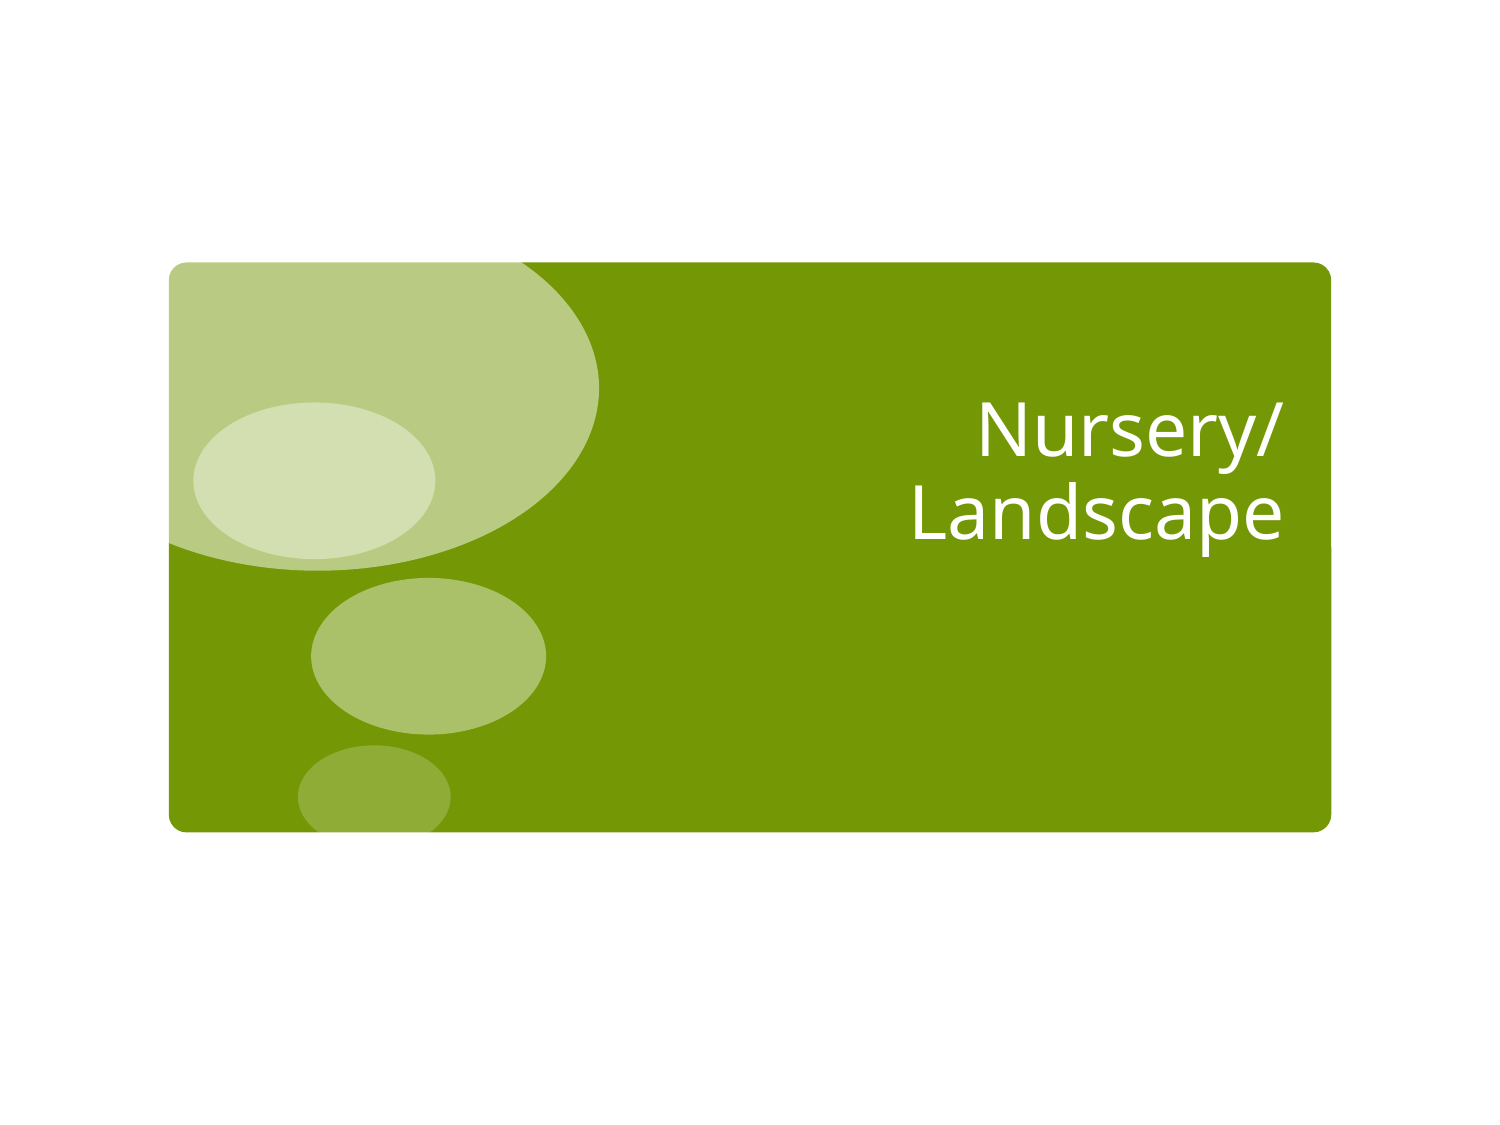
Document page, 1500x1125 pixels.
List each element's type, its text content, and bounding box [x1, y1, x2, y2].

title Nursery/Landscape [610, 331, 1300, 555]
